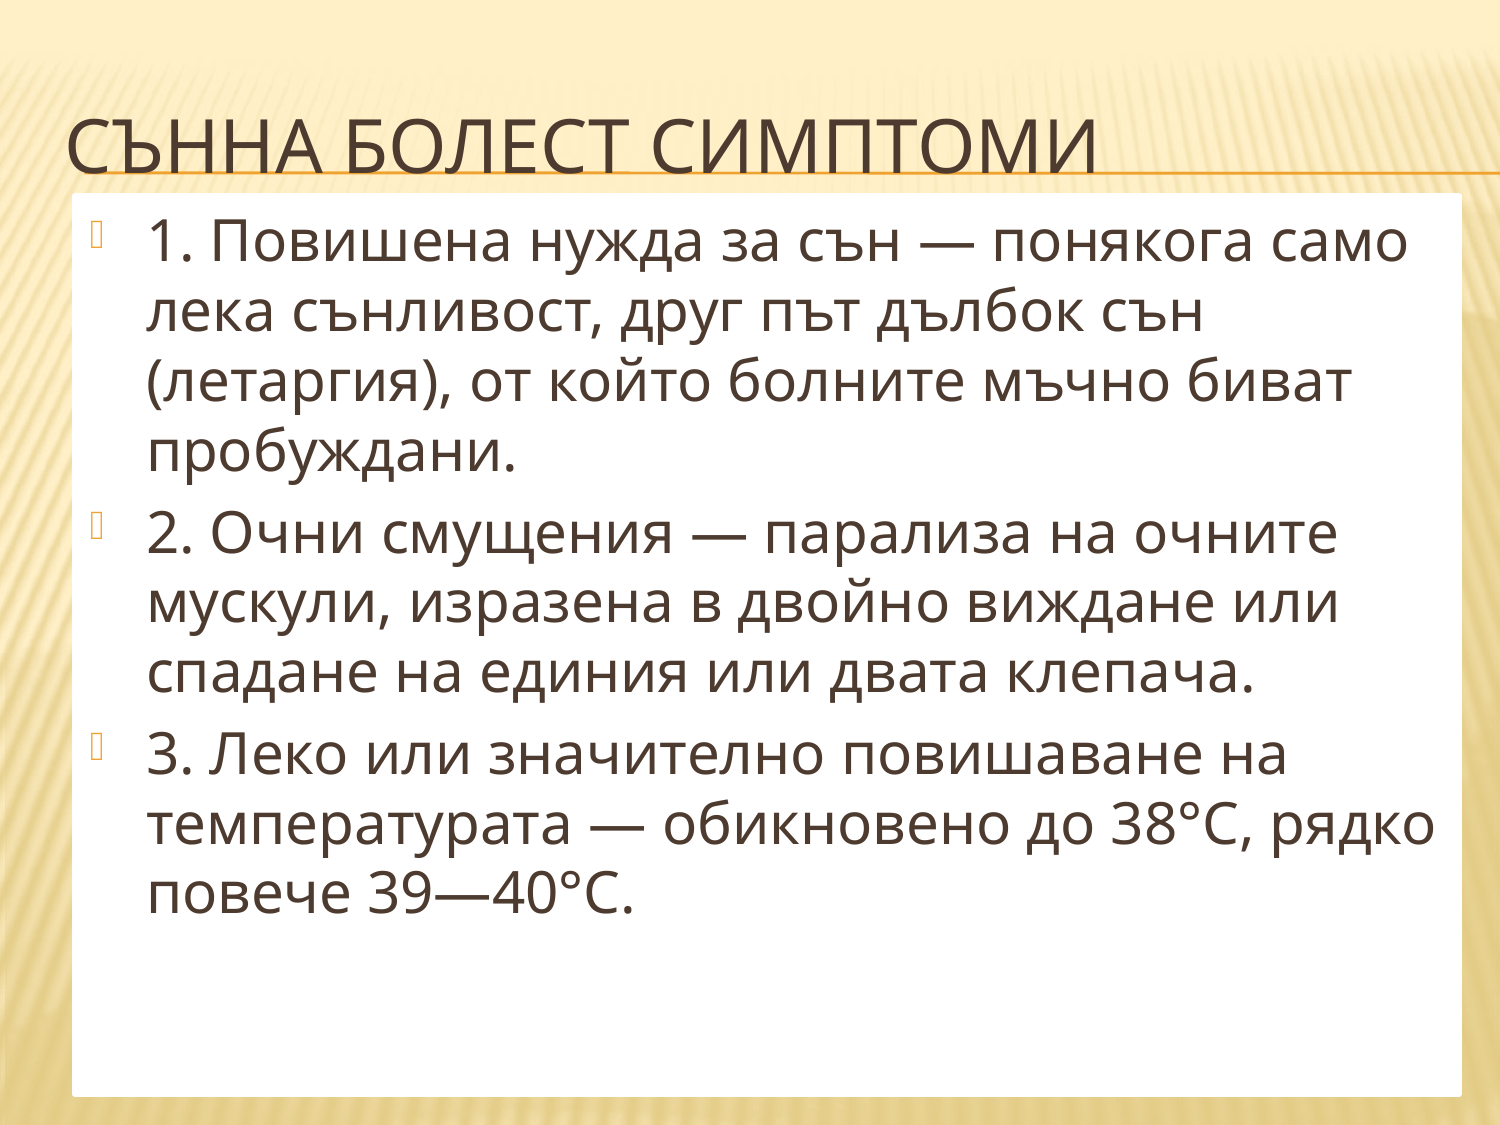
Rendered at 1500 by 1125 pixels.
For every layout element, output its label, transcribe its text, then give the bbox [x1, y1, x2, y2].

list 1. Повишена нужда за сън — понякога само лека сънливост, друг път дълбок сън (летаргия), от който болните мъчно биват пробуждани. 2. Очни смущения — парализа на очните мускули, изразена в двойно виждане или спадане на единия или двата клепача. 3. Леко или значително повишаване на температурата — обикновено до 38°С, рядко повече 39—40°С. [75, 196, 1459, 1094]
title Сънна болест Симптоми [50, 75, 1475, 213]
